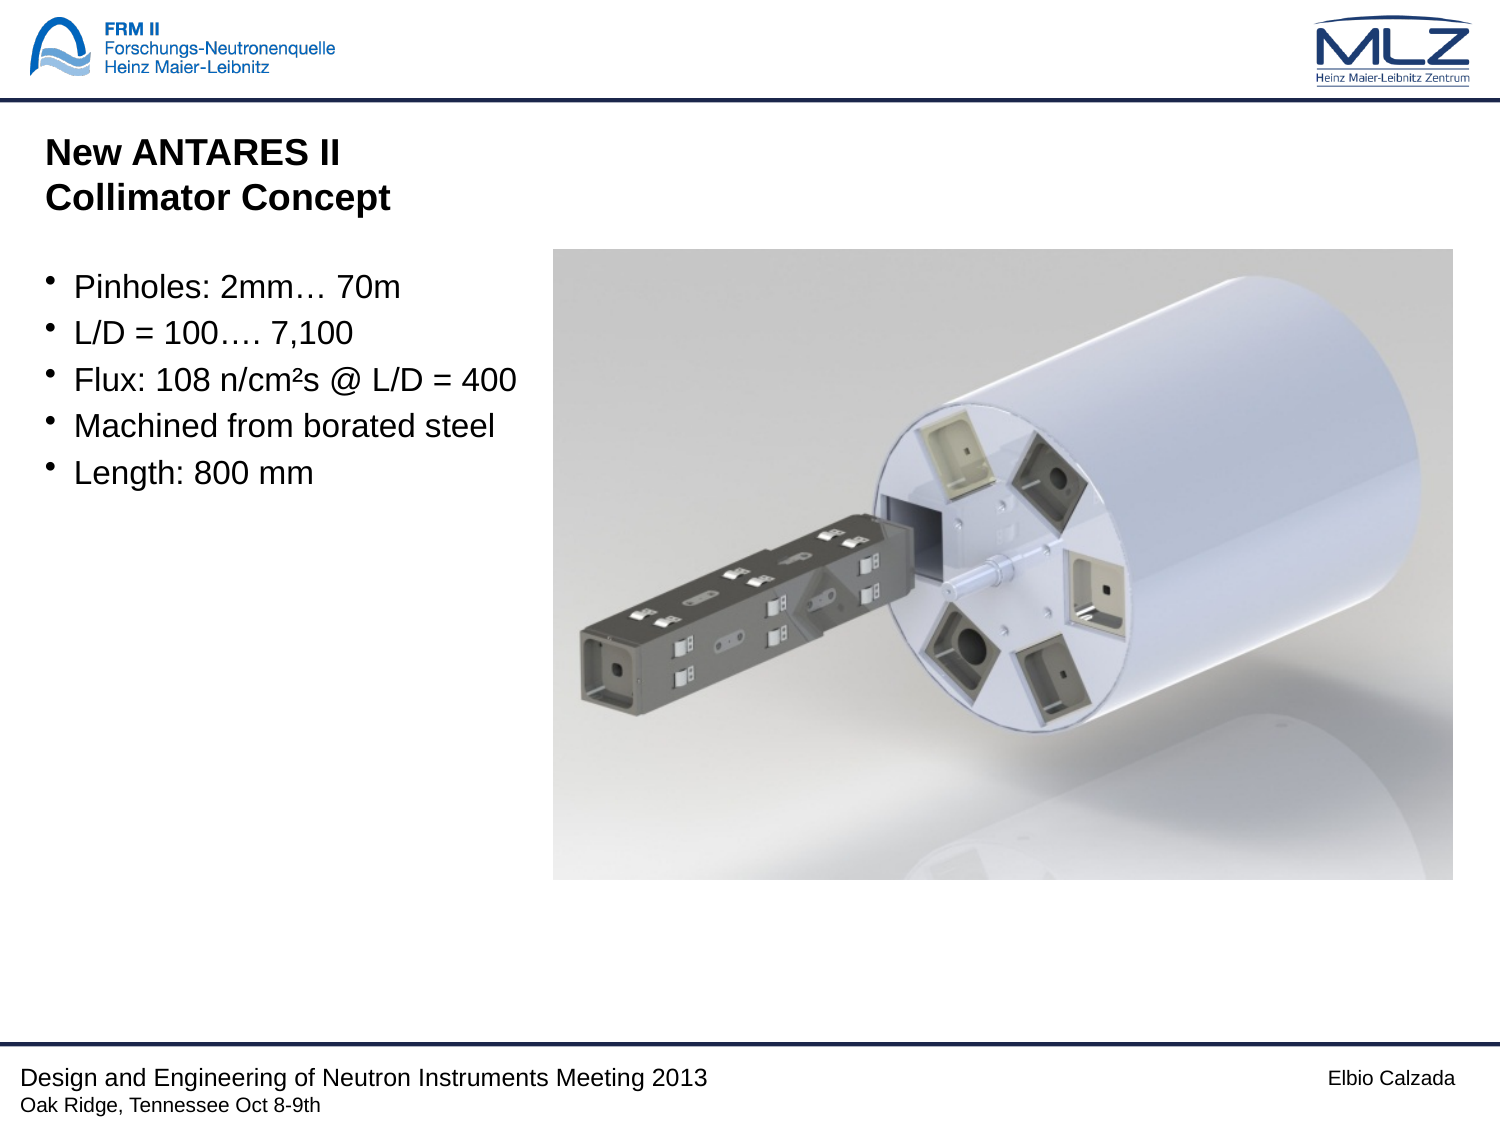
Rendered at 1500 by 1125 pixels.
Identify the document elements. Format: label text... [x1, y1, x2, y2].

picture [1312, 13, 1473, 88]
picture [30, 17, 335, 76]
text_box New ANTARES II Collimator Concept [30, 120, 407, 226]
text_box Pinholes: 2mm… 70m L/D = 100…. 7,100 Flux: 108 n/cm²s @ L/D = 400 Machined from borated steel Length: 800 mm [30, 257, 533, 499]
picture [552, 249, 1454, 880]
